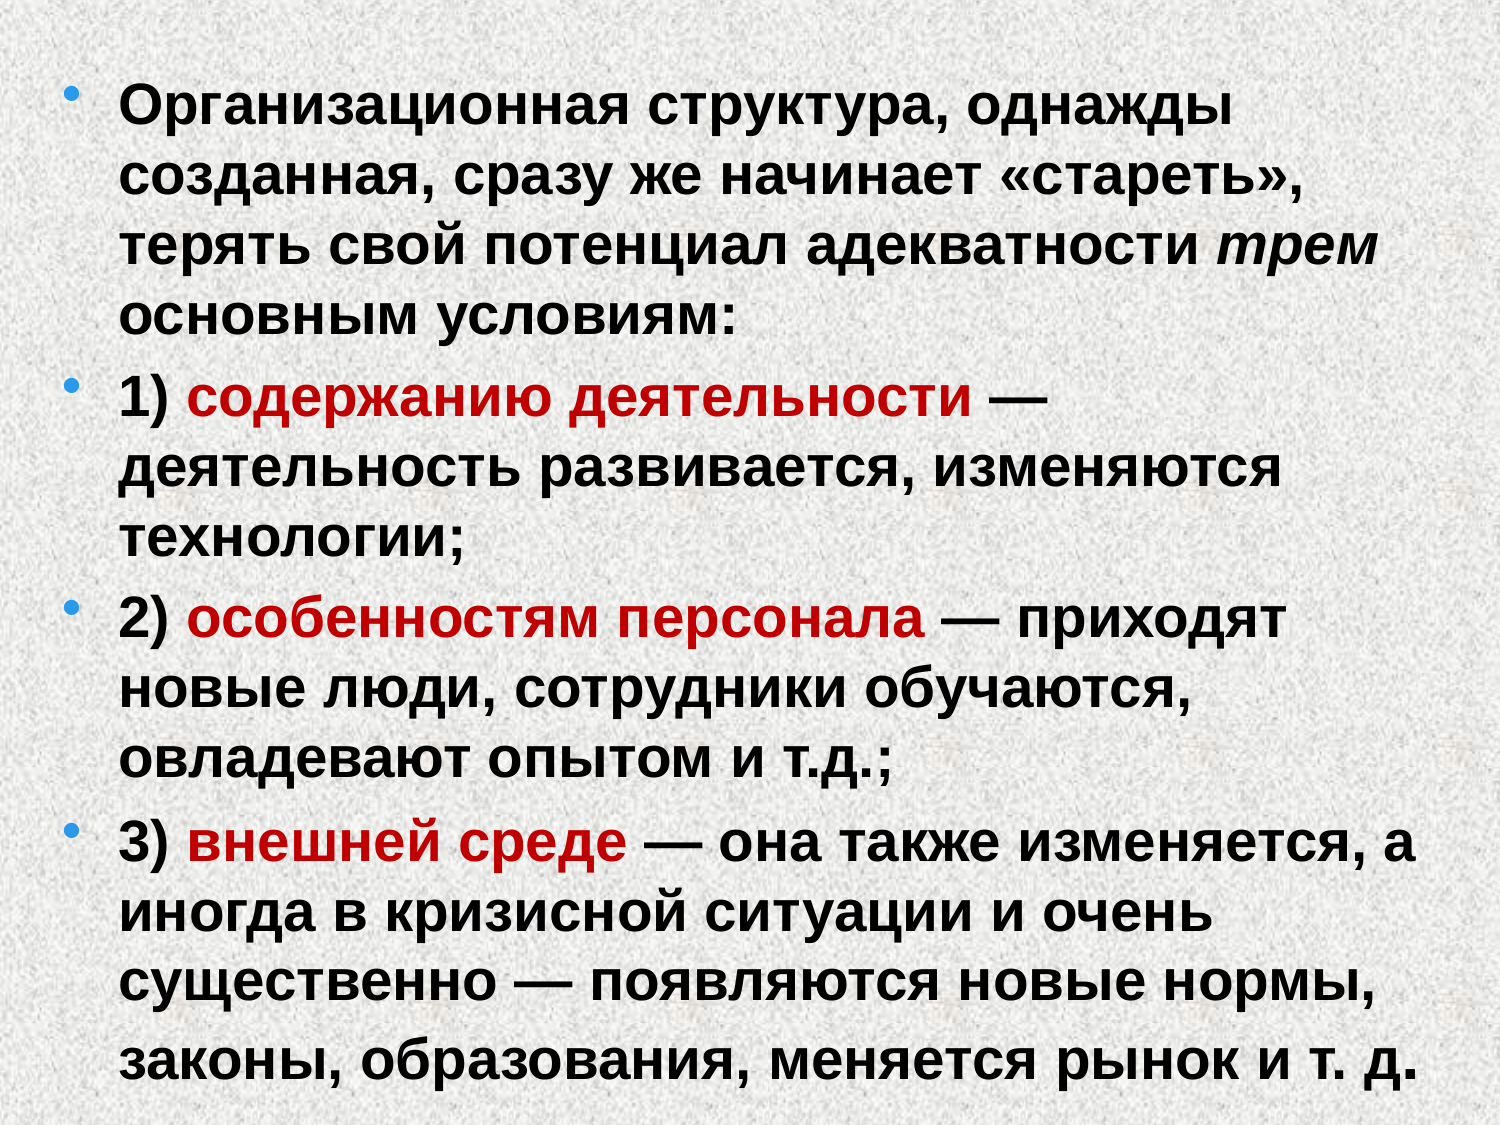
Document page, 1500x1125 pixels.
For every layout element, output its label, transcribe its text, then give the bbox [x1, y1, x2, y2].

picture [0, 0, 1500, 1125]
list Организационная структура, однажды созданная, сразу же начинает «стареть», терять свой потенциал адекватности трем основным условиям: 1) содержанию деятельности — деятельность развивается, изменяются технологии; 2) особенностям персонала — приходят новые люди, сотрудники обучаются, овладевают опытом и т.д.; 3) внешней среде — она также изменяется, а иногда в кризисной ситуации и очень существенно — появляются новые нормы, законы, образования, меняется рынок и т. д. [46, 58, 1454, 1006]
